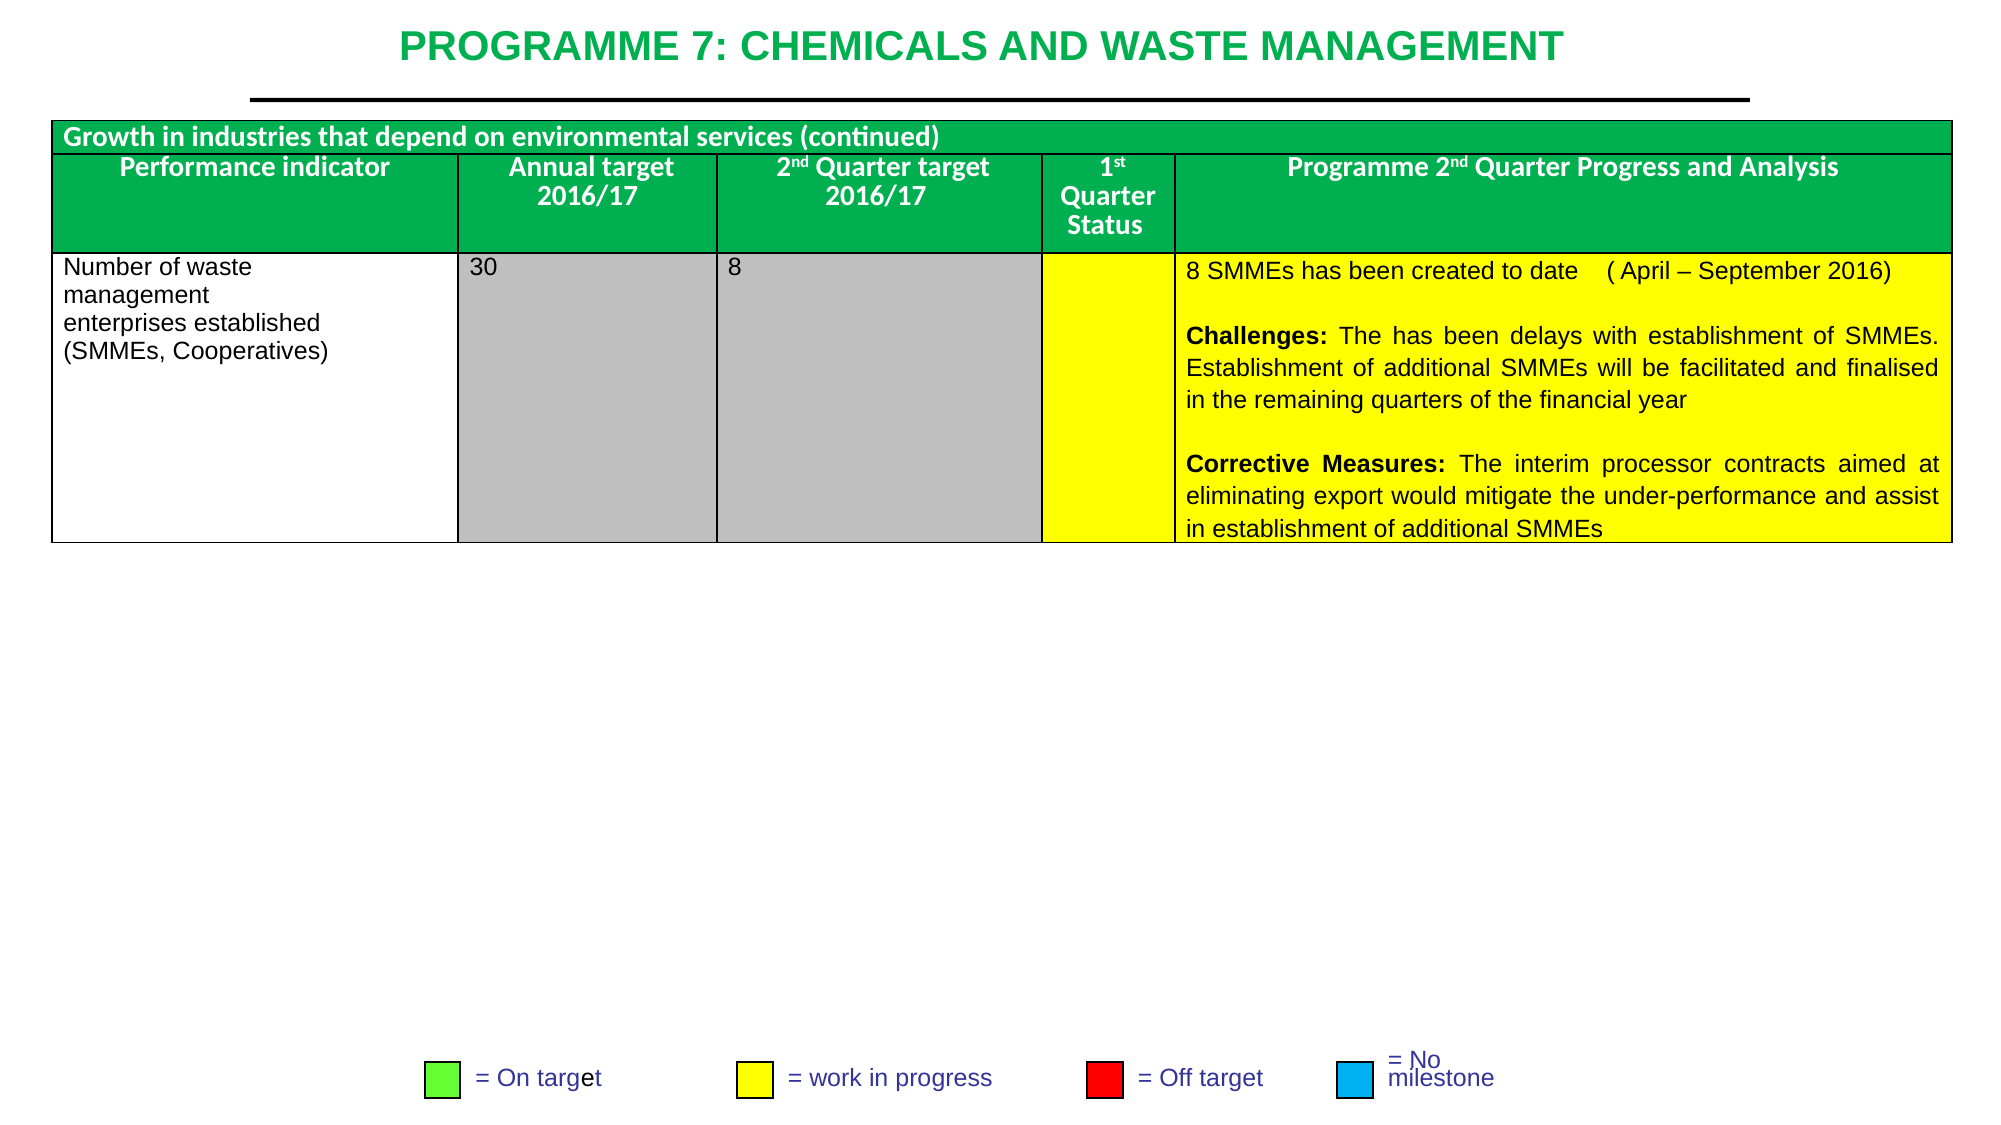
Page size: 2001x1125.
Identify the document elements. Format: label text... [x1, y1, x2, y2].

table_cell Performance indicator [53, 155, 457, 252]
table_cell 2nd Quarter target 2016/17 [718, 155, 1041, 252]
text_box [424, 1062, 1374, 1099]
table_cell 8 SMMEs has been created to date ( April – September 2016) Challenges: The has been delays with establishment of SMMEs. Establishment of additional SMMEs will be facilitated and finalised in the remaining quarters of the financial year Corrective Measures: The interim processor contracts aimed at eliminating export would mitigate the under-performance and assist in establishment of additional SMMEs [1176, 254, 1951, 542]
table_cell Programme 2nd Quarter Progress and Analysis [1176, 155, 1951, 252]
table_cell Number of waste management enterprises established (SMMEs, Cooperatives) [53, 254, 457, 542]
title PROGRAMME 7: CHEMICALS AND WASTE MANAGEMENT [249, 12, 1725, 75]
table_cell Annual target 2016/17 [459, 155, 716, 252]
table_cell 1st Quarter Status [1043, 155, 1174, 252]
table_header Growth in industries that depend on environmental services (continued) [53, 121, 1951, 153]
table_cell 30 [459, 254, 716, 542]
table_cell 8 [718, 254, 1041, 542]
table_cell [1043, 254, 1174, 542]
